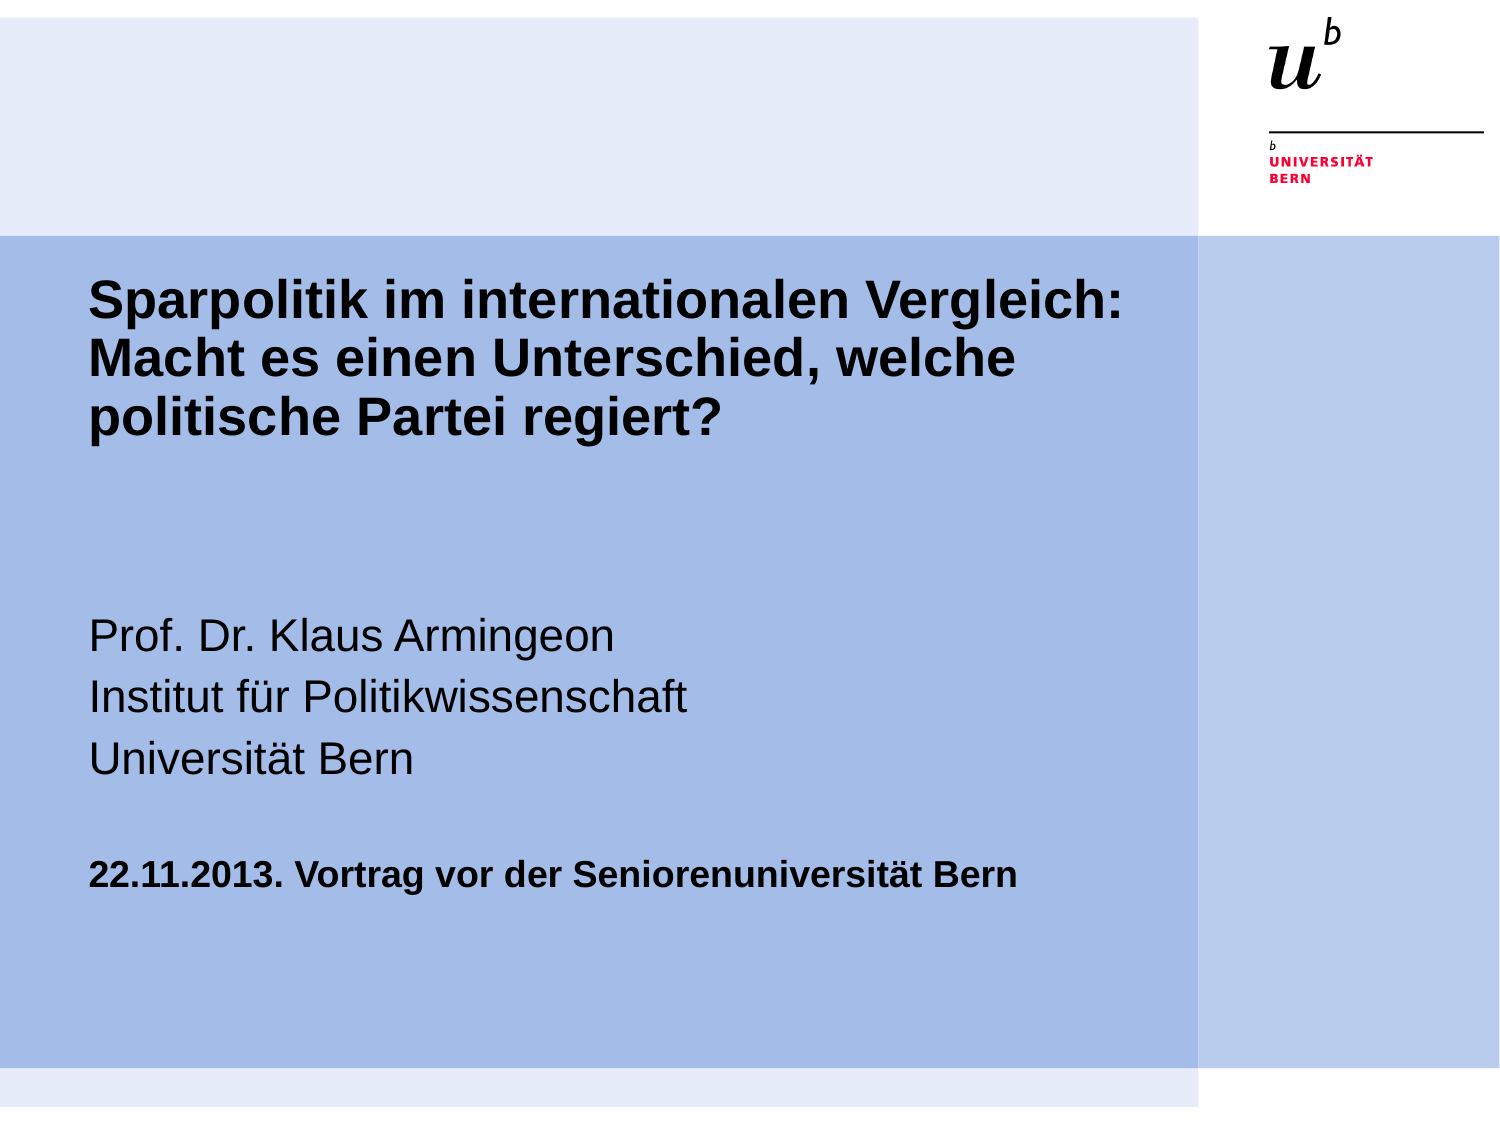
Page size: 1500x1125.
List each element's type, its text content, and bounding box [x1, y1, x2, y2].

title Sparpolitik im internationalen Vergleich: Macht es einen Unterschied, welche politische Partei regiert? [88, 271, 1175, 528]
subtitle Prof. Dr. Klaus Armingeon Institut für Politikwissenschaft Universität Bern 22.11.2013. Vortrag vor der Seniorenuniversität Bern [88, 609, 1175, 1012]
picture [1269, 17, 1484, 183]
